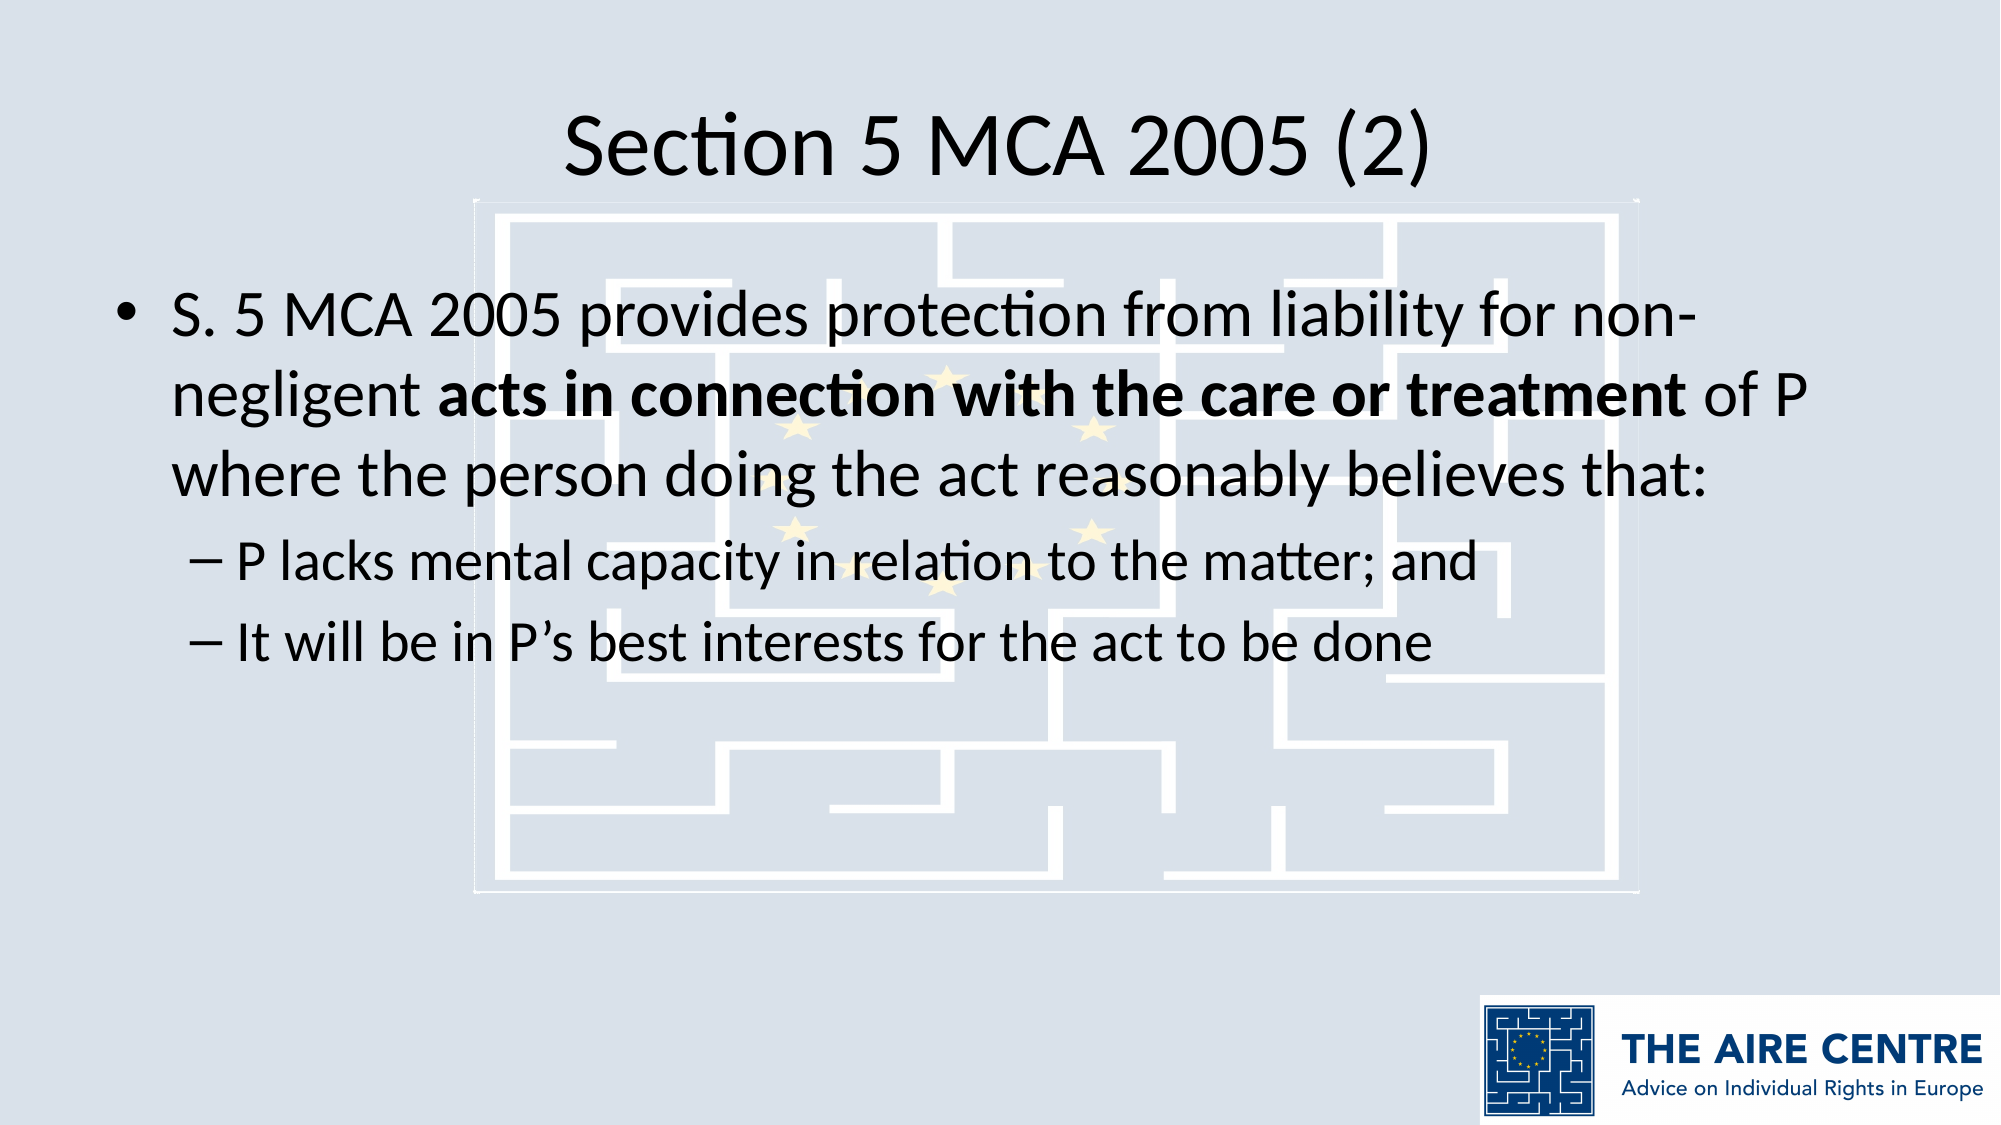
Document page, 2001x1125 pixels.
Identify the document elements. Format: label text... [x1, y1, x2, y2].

list S. 5 MCA 2005 provides protection from liability for non-negligent acts in connection with the care or treatment of P where the person doing the act reasonably believes that: P lacks mental capacity in relation to the matter; and It will be in P’s best interests for the act to be done [99, 262, 1900, 1005]
title Section 5 MCA 2005 (2) [99, 45, 1900, 233]
picture [1479, 995, 2000, 1125]
